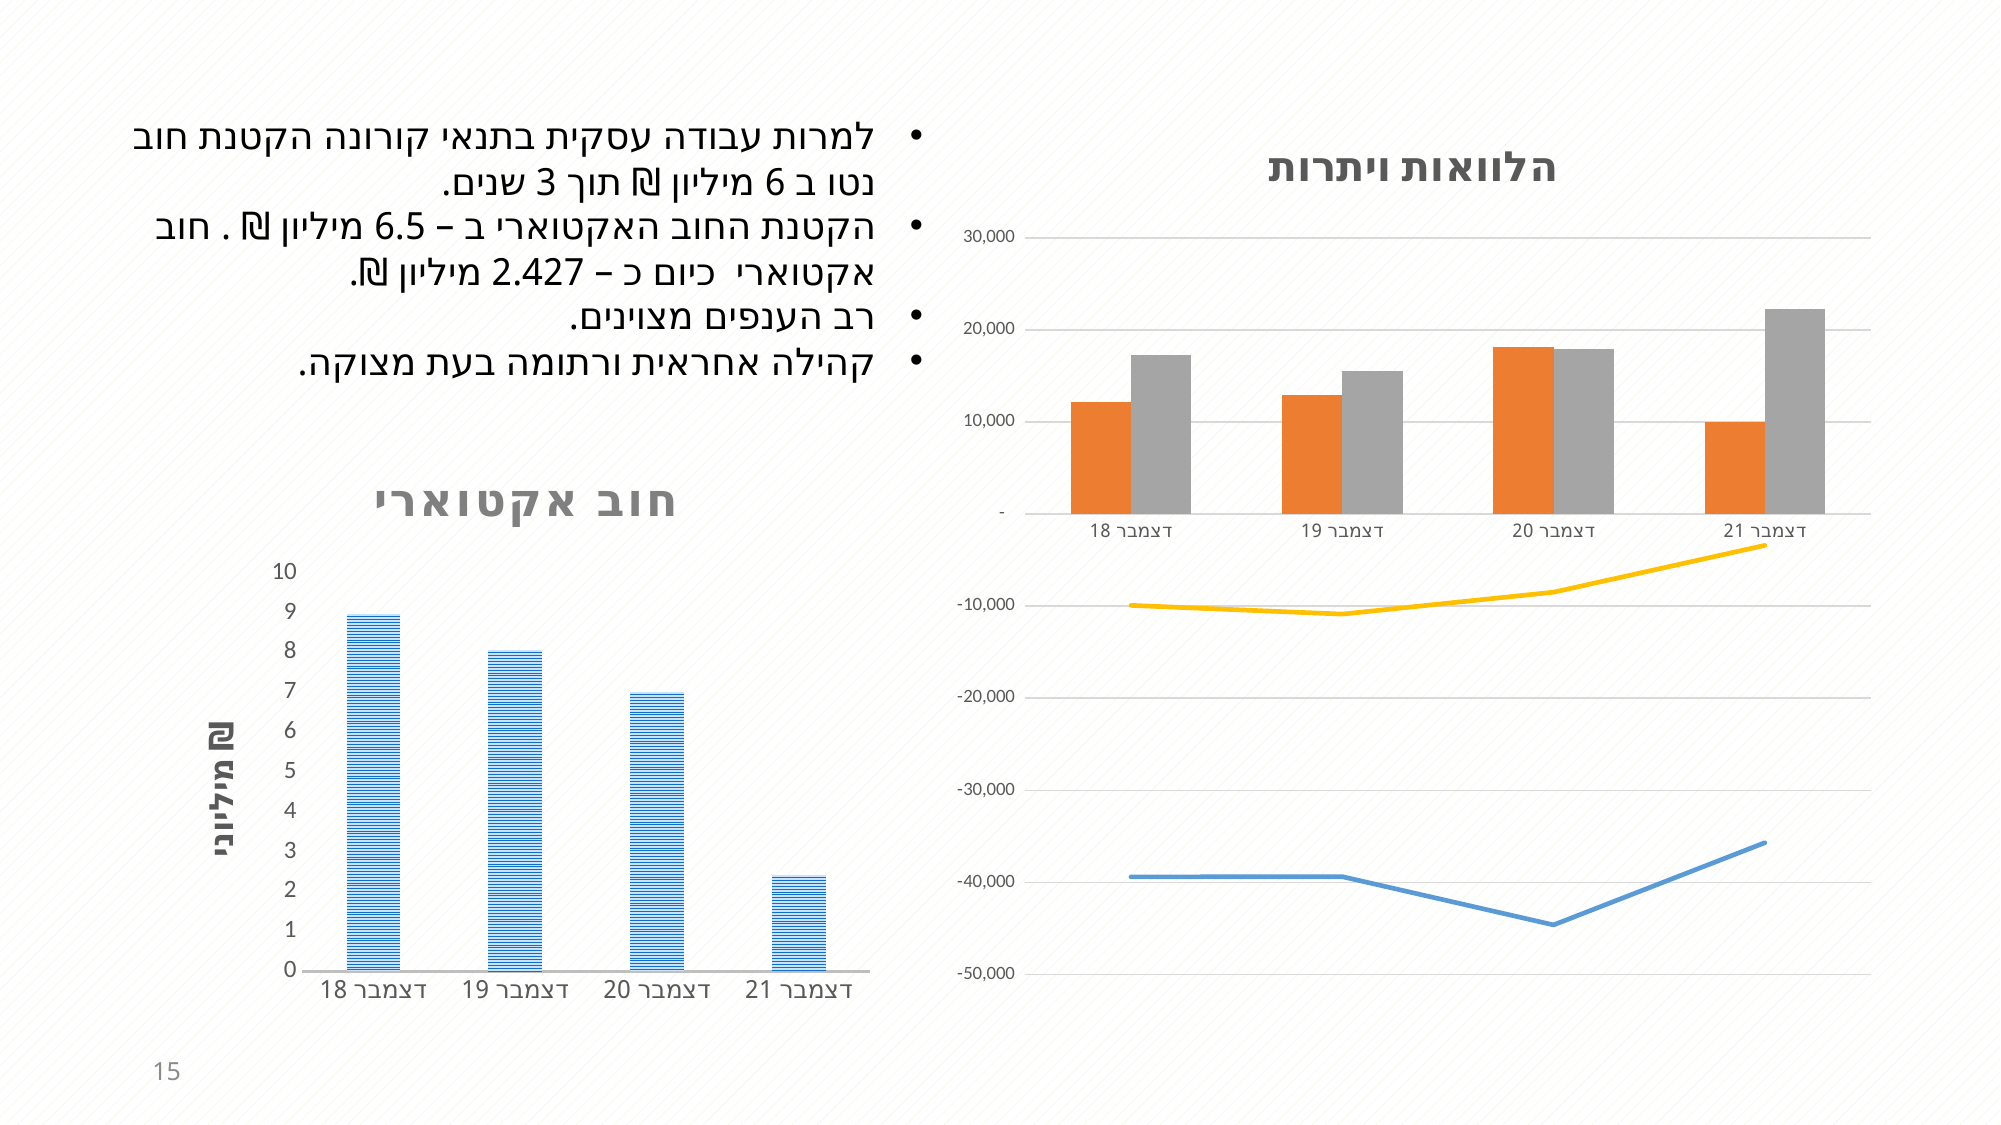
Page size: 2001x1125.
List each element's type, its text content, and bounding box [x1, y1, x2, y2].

slide_number 15 [137, 1042, 588, 1103]
chart [166, 442, 885, 1022]
text_box למרות עבודה עסקית בתנאי קורונה הקטנת חוב נטו ב 6 מיליון ₪ תוך 3 שנים. הקטנת החוב האקטוארי ב – 6.5 מיליון ₪ . חוב אקטוארי כיום כ – 2.427 מיליון ₪. רב הענפים מצוינים. קהילה אחראית ורתומה בעת מצוקה. [68, 105, 937, 390]
chart [937, 105, 1890, 1002]
